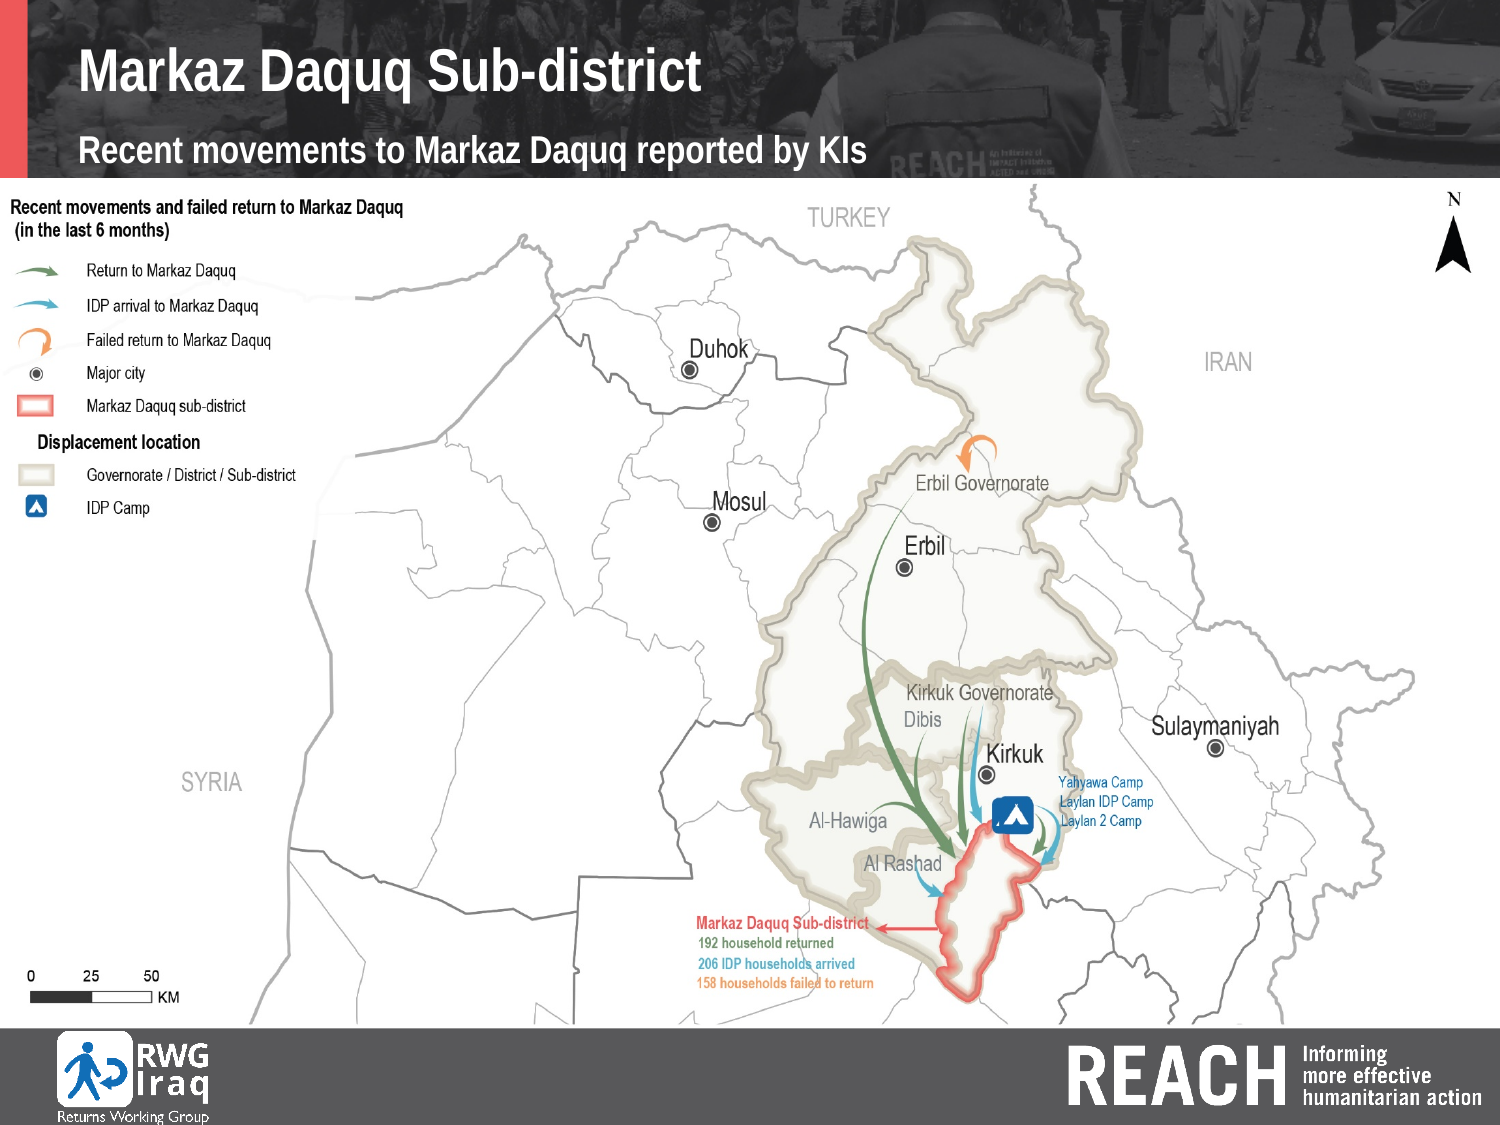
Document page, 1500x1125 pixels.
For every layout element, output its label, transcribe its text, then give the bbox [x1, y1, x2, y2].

text_box Markaz Daquq Sub-district Recent movements to Markaz Daquq reported by KIs [63, 43, 1428, 163]
picture [0, 0, 1500, 1125]
